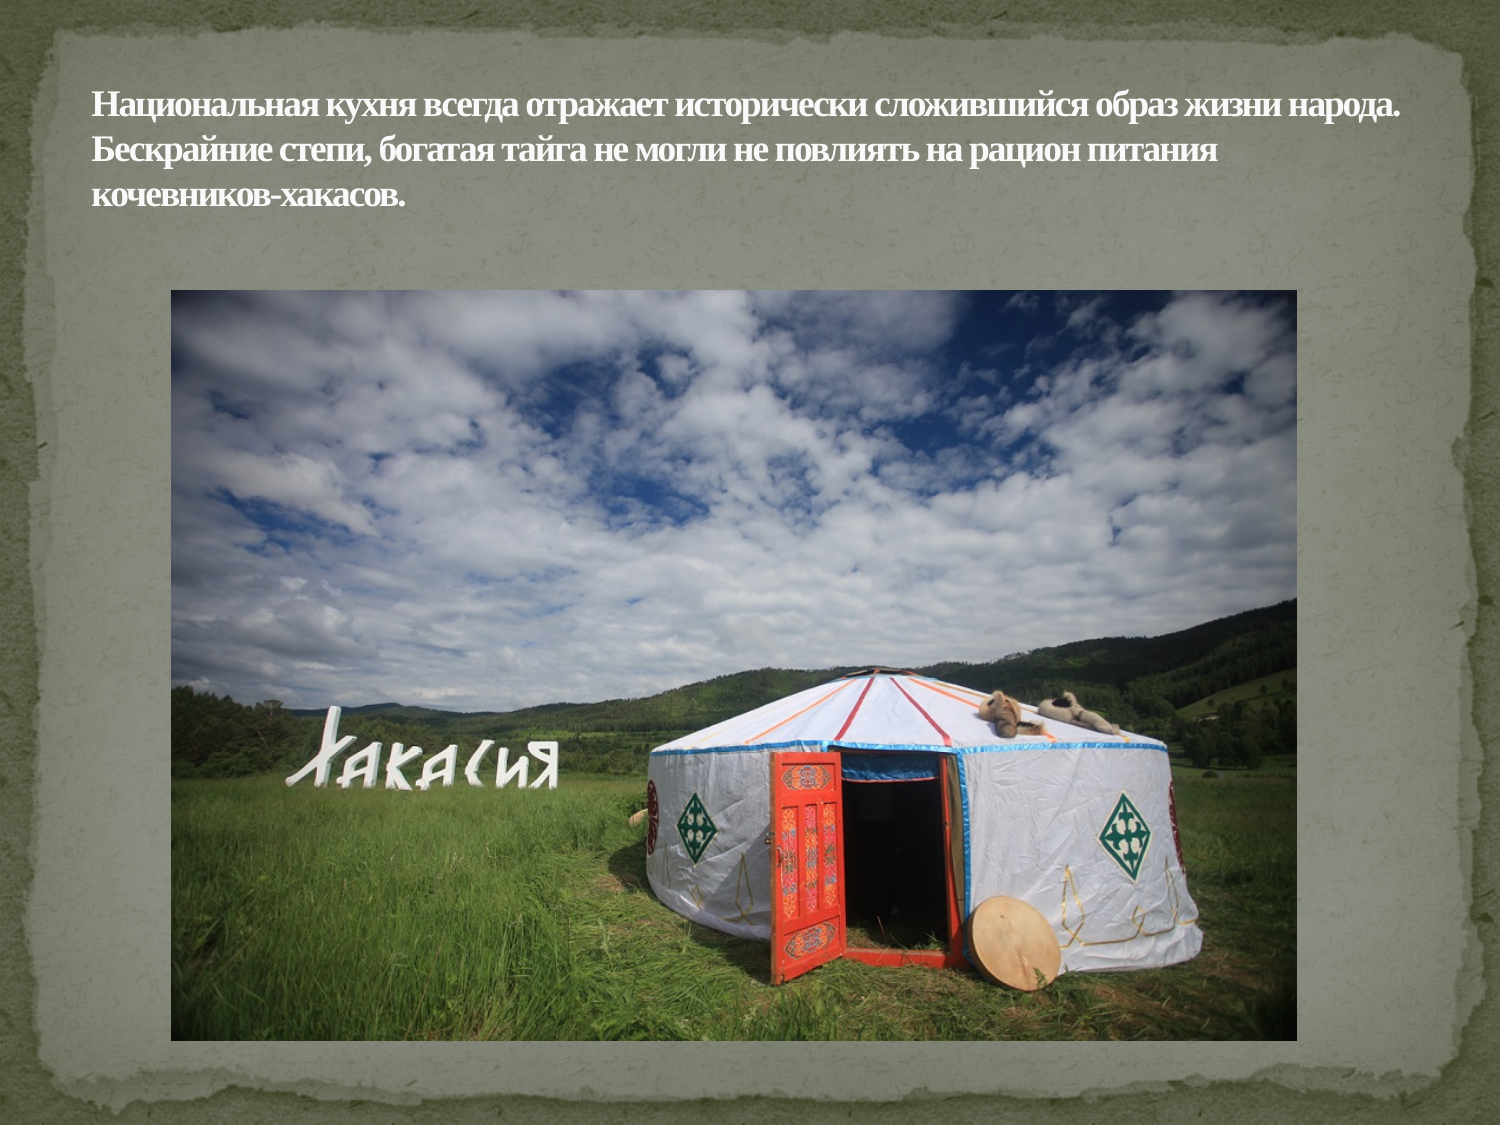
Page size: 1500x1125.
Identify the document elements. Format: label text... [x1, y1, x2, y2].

title Национальная кухня всегда отражает исторически сложившийся образ жизни народа. Бескрайние степи, богатая тайга не могли не повлиять на рацион питания кочевников-хакасов. [76, 66, 1427, 267]
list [174, 293, 1295, 1039]
